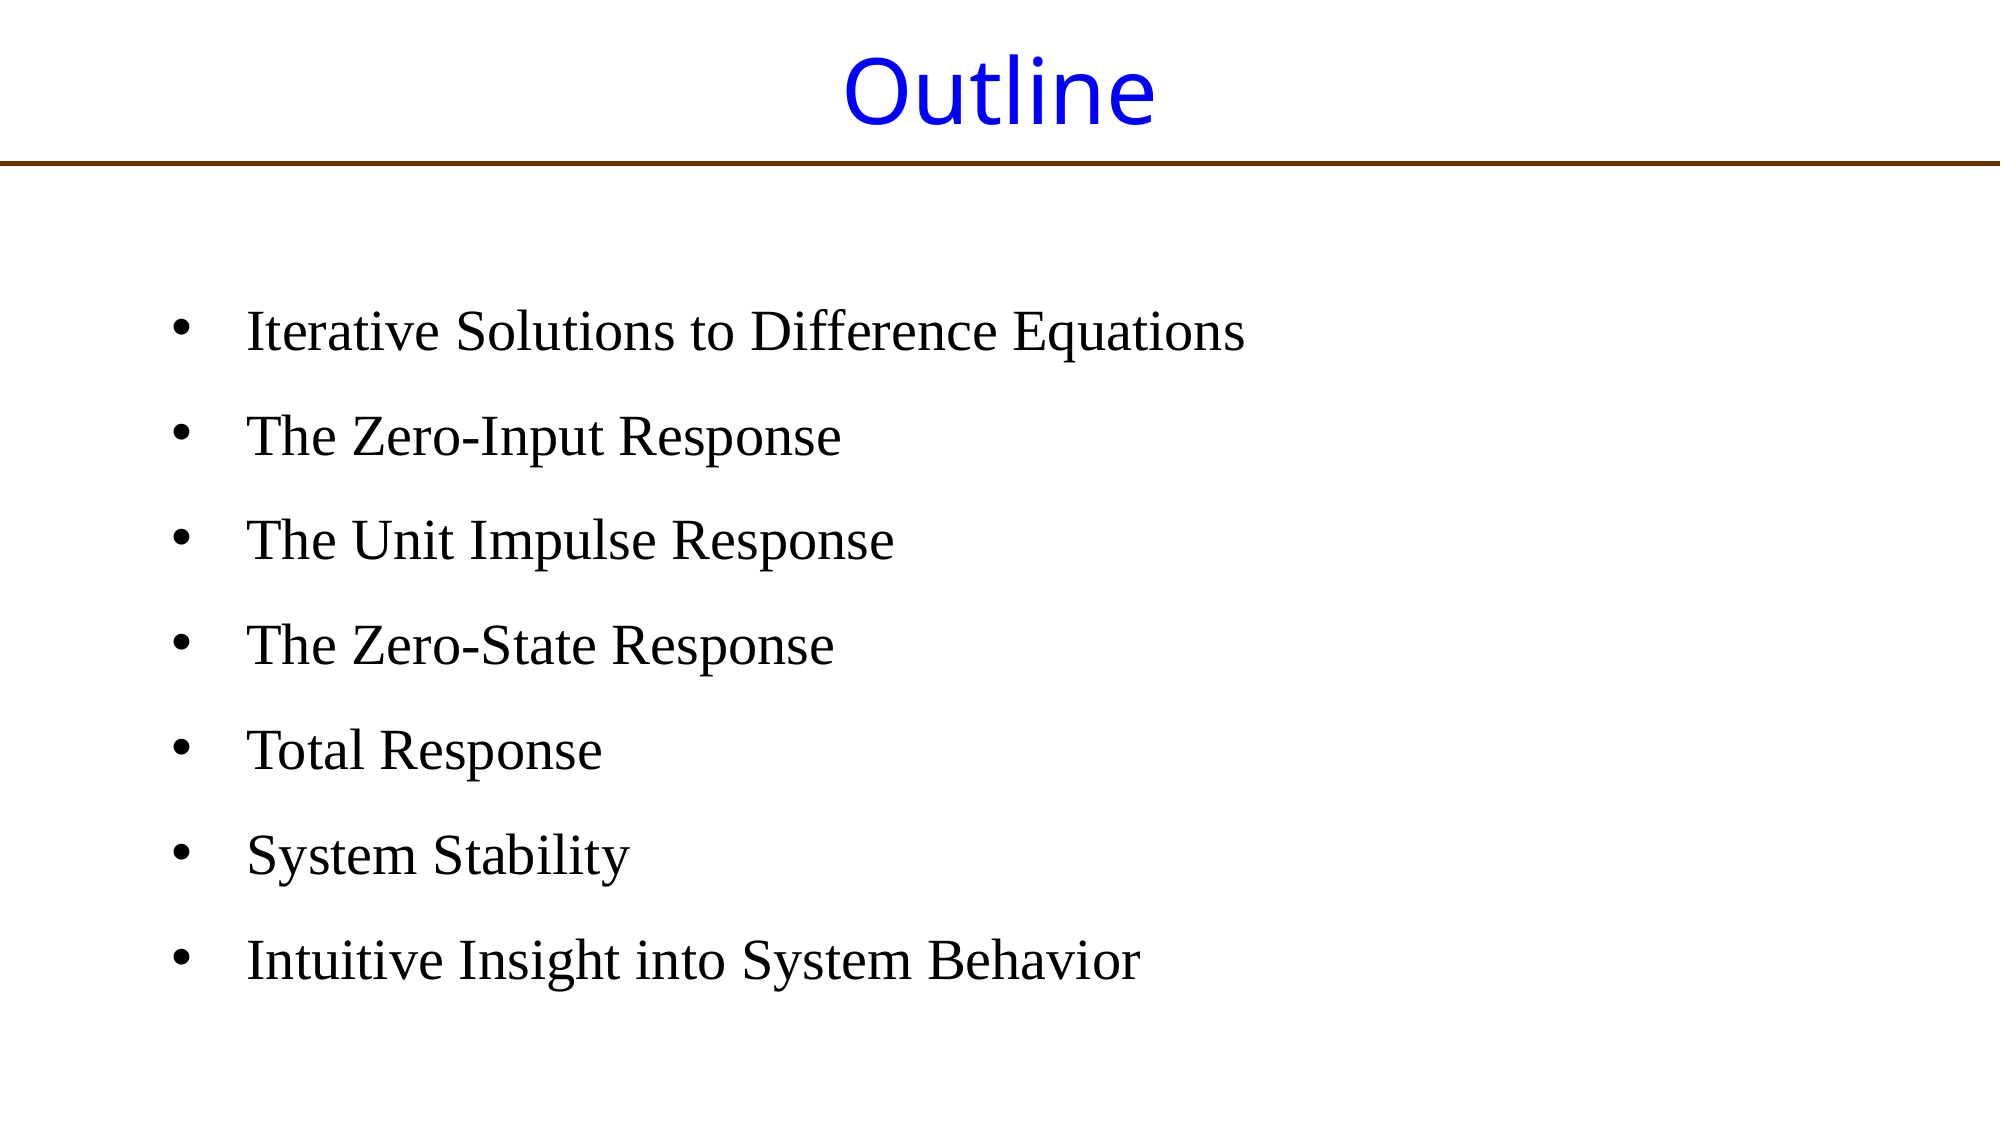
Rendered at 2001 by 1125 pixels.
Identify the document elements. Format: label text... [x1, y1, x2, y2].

title Outline [137, 166, 1863, 170]
title Outline [137, 20, 1863, 161]
text_box Iterative Solutions to Difference Equations The Zero-Input Response The Unit Impulse Response The Zero-State Response Total Response System Stability Intuitive Insight into System Behavior [156, 249, 1262, 999]
